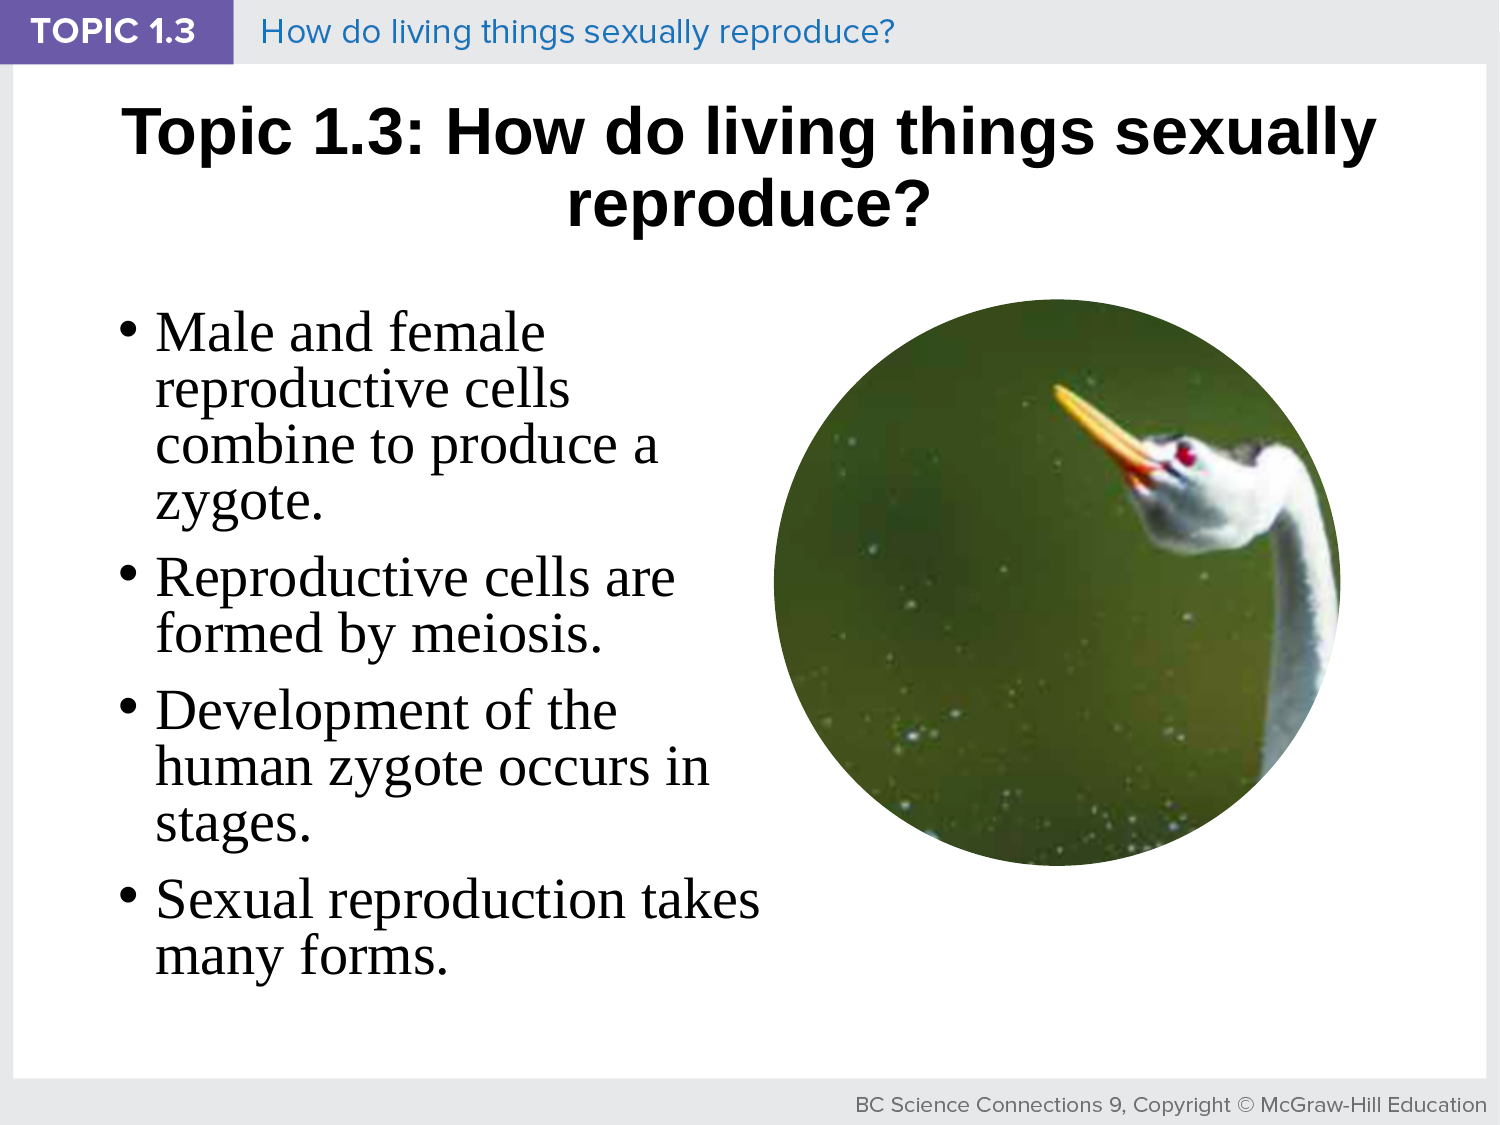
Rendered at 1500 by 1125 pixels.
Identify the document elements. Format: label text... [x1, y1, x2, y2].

picture [0, 0, 1500, 1125]
list Male and female reproductive cells combine to produce a zygote. Reproductive cells are formed by meiosis. Development of the human zygote occurs in stages. Sexual reproduction takes many forms. [103, 299, 800, 1014]
title Topic 1.3: How do living things sexually reproduce? [103, 59, 1397, 278]
